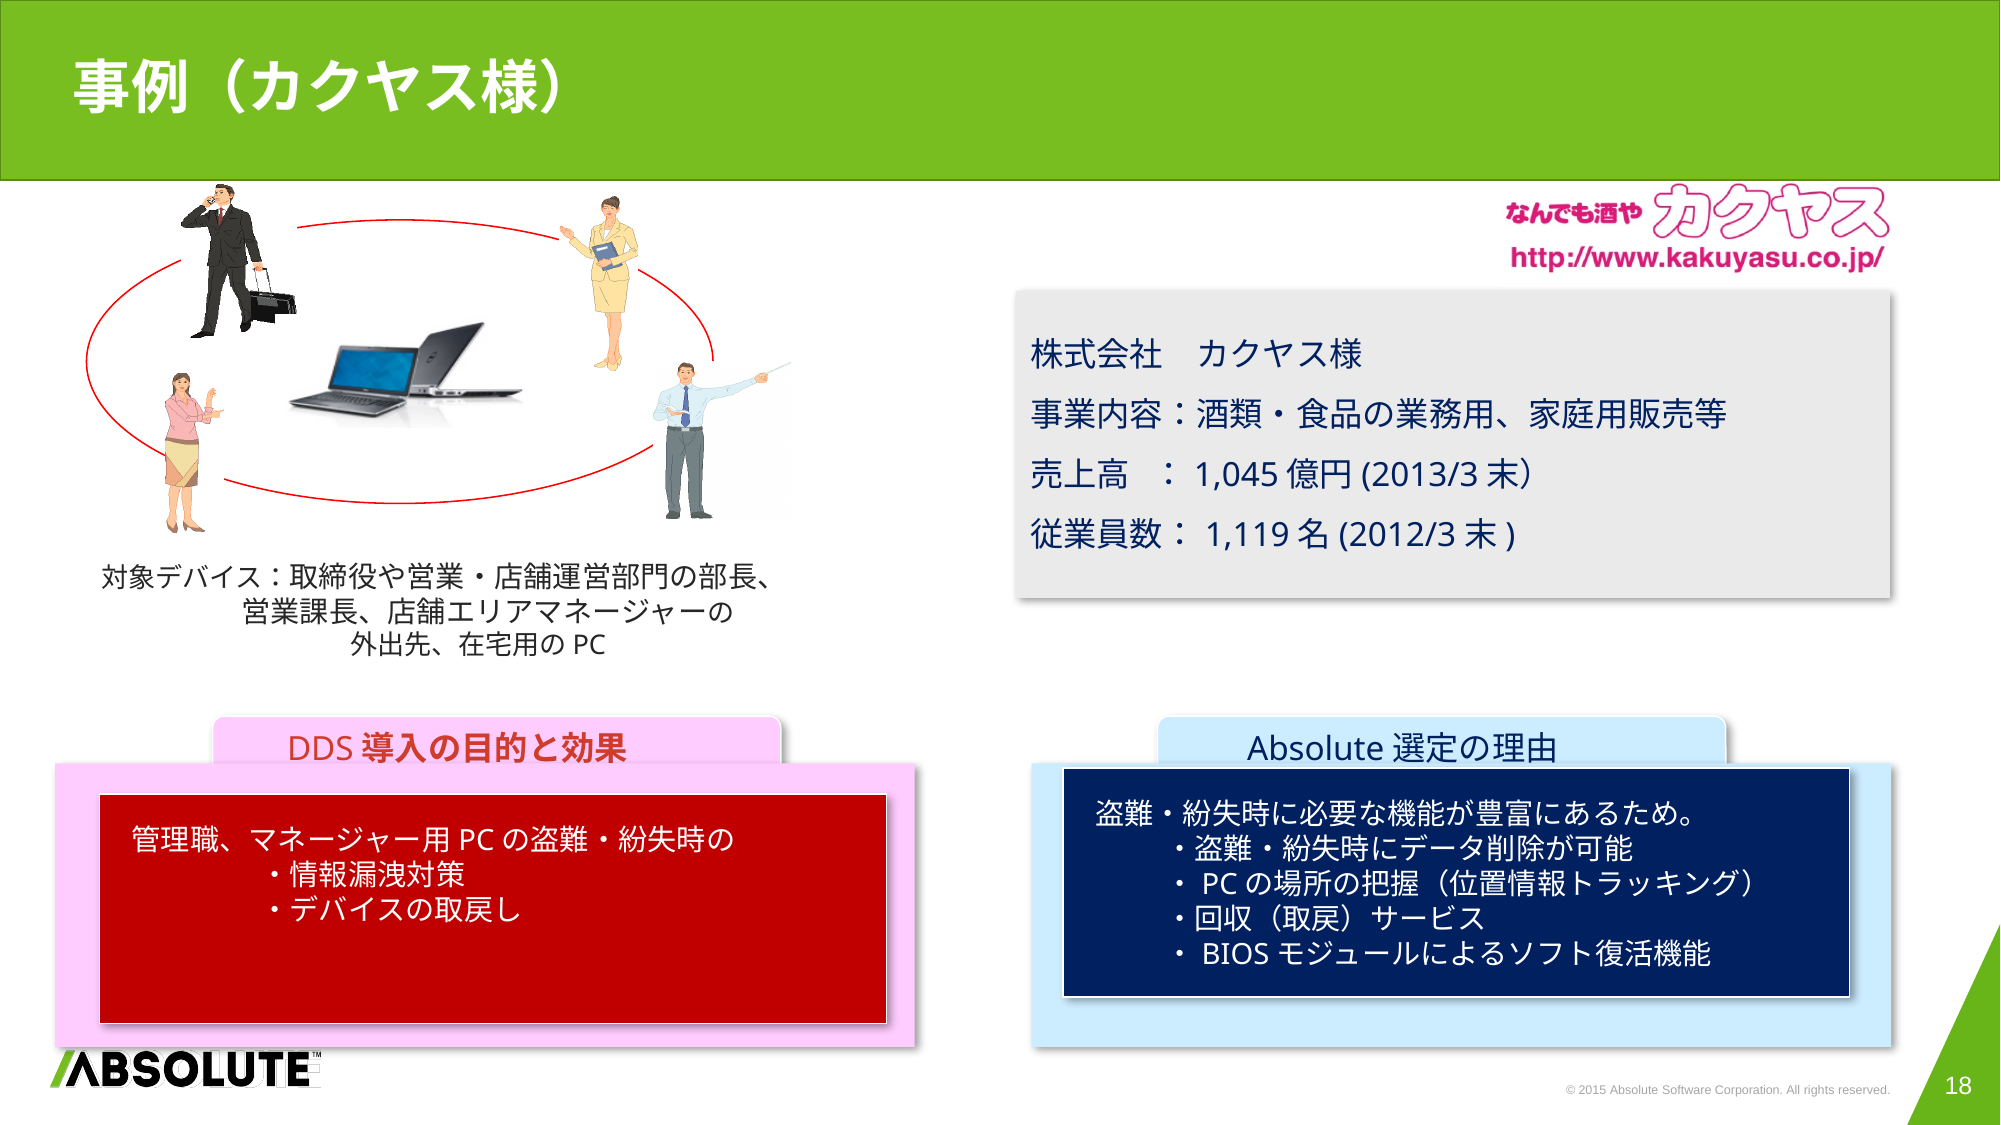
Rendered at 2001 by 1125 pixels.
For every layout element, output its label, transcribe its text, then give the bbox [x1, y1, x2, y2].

text_box 対象デバイス：取締役や営業・店舗運営部門の部長、 営業課長、店舗エリアマネージャーの 外出先、在宅用のPC [86, 550, 781, 668]
text_box [1031, 763, 1892, 1047]
text_box 事例（カクヤス様） [0, 0, 2000, 181]
text_box [86, 260, 714, 504]
text_box [55, 763, 915, 1047]
text_box [297, 219, 558, 314]
picture [1499, 172, 1895, 287]
picture [653, 361, 791, 519]
text_box 盗難・紛失時に必要な機能が豊富にあるため。 ・盗難・紛失時にデータ削除が可能 ・PCの場所の把握（位置情報トラッキング） ・回収（取戻）サービス ・BIOSモジュールによるソフト復活機能 [1062, 767, 1850, 998]
text_box DDS導入の目的と効果 [212, 715, 781, 761]
picture [50, 1050, 321, 1088]
text_box [1015, 290, 1890, 598]
picture [165, 373, 224, 533]
text_box 株式会社 カクヤス様 事業内容：酒類・食品の業務用、家庭用販売等 売上高 ：1,045億円(2013/3末） 従業員数：1,119名(2012/3末) [1015, 326, 1790, 641]
text_box Absolute選定の理由 [1157, 715, 1726, 761]
picture [180, 184, 638, 429]
text_box 管理職、マネージャー用PCの盗難・紛失時の ・情報漏洩対策 ・デバイスの取戻し [99, 794, 887, 1024]
